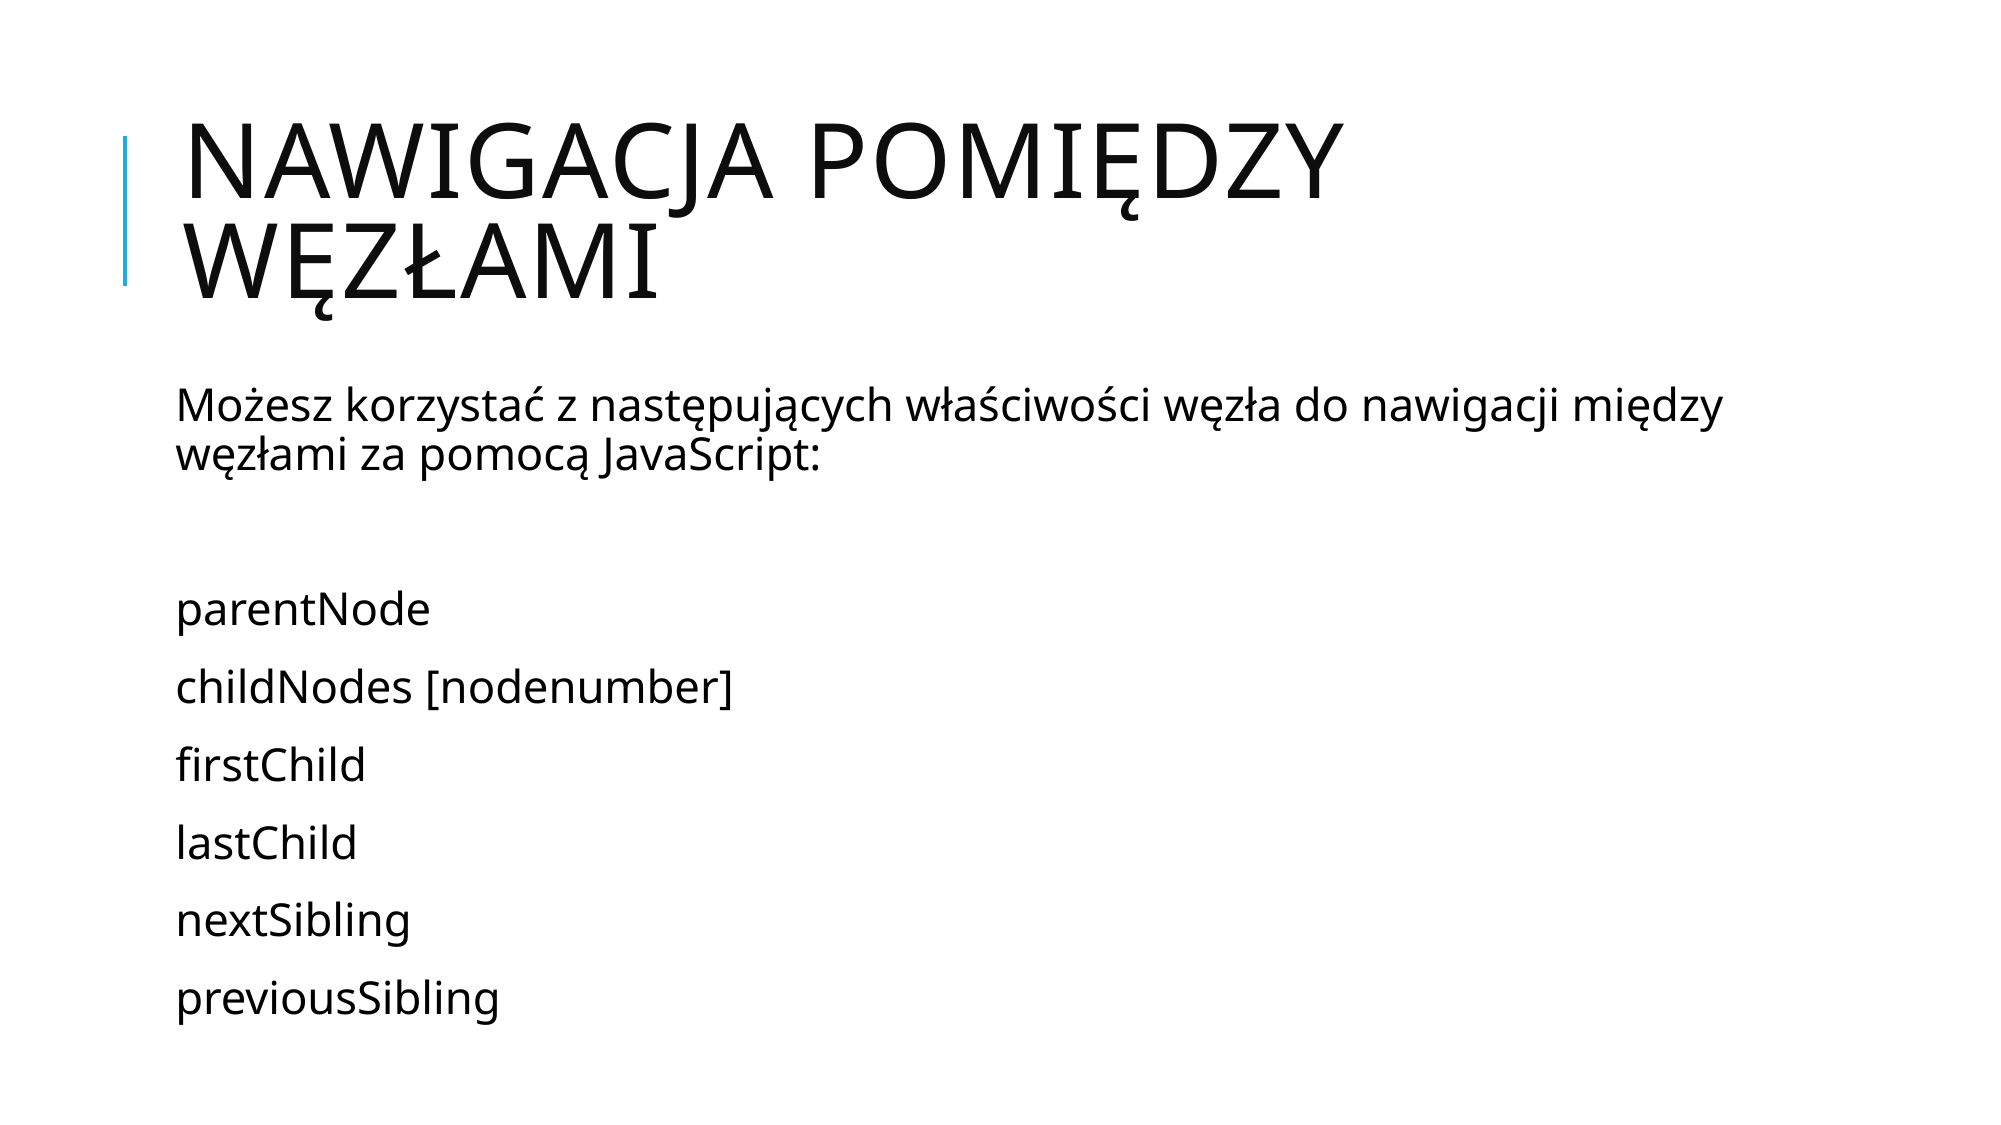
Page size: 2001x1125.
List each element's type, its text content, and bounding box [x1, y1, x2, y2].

list Możesz korzystać z następujących właściwości węzła do nawigacji między węzłami za pomocą JavaScript: parentNode childNodes [nodenumber] firstChild lastChild nextSibling previousSibling [168, 375, 1763, 1035]
title Nawigacja pomiędzy węzłami [168, 96, 1763, 342]
